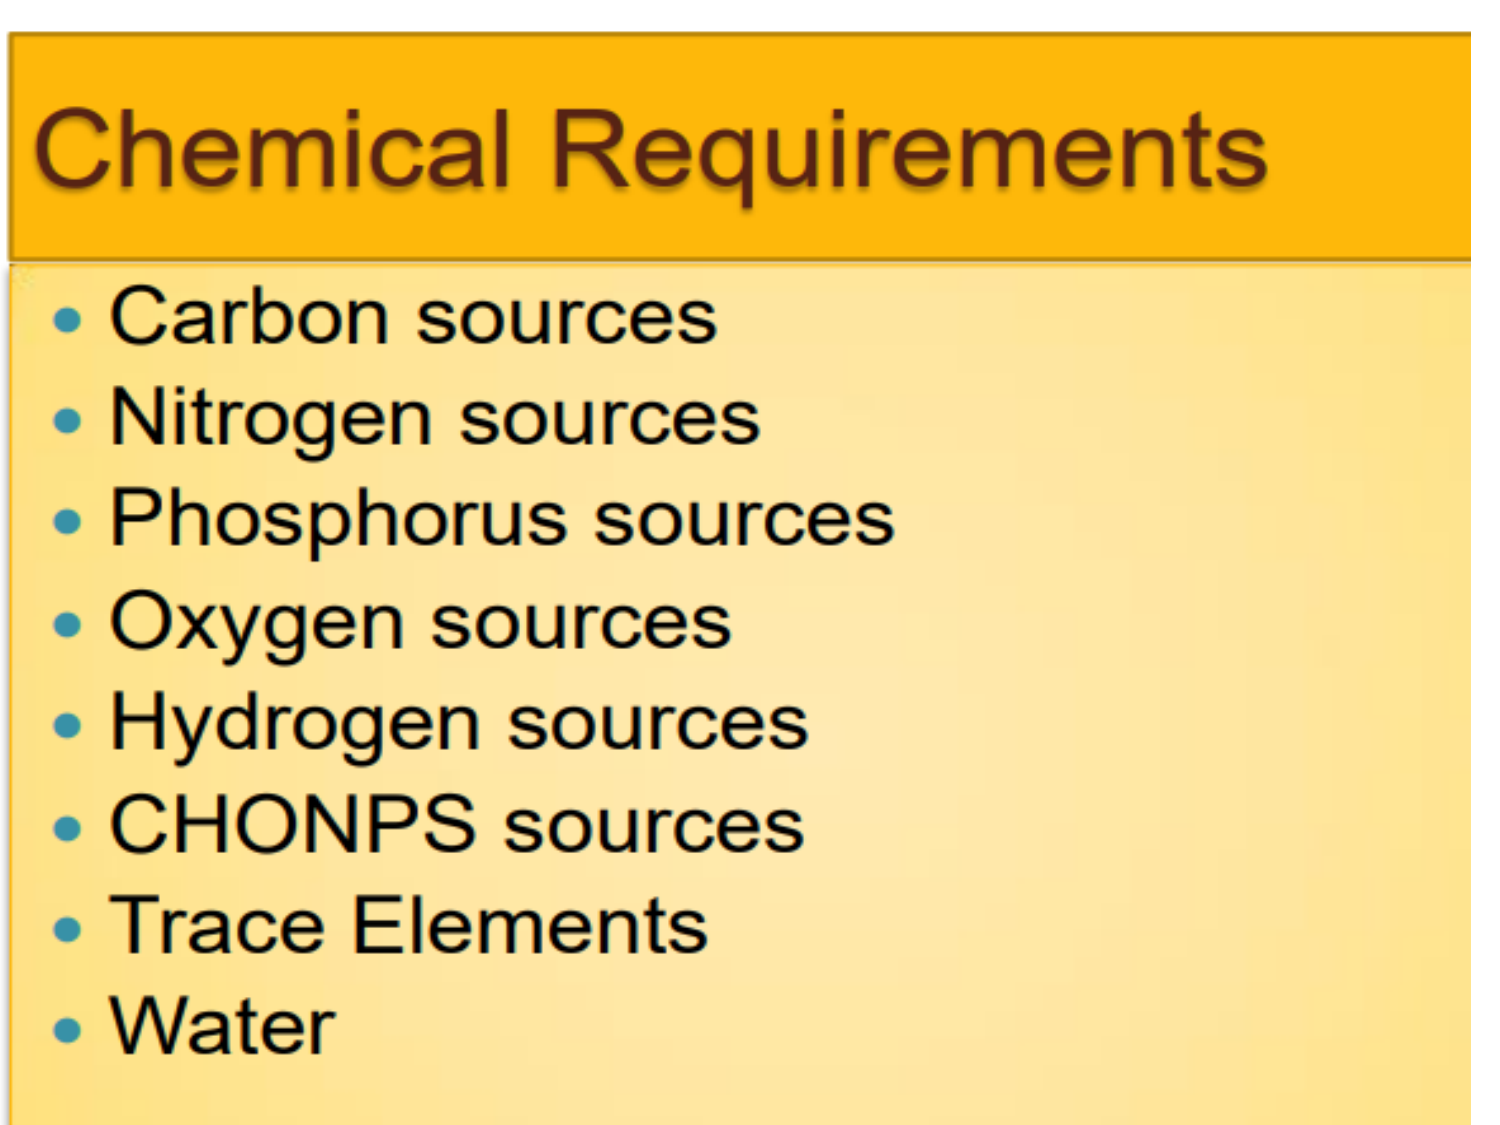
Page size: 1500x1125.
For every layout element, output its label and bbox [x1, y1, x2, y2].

list [0, 30, 1471, 1125]
